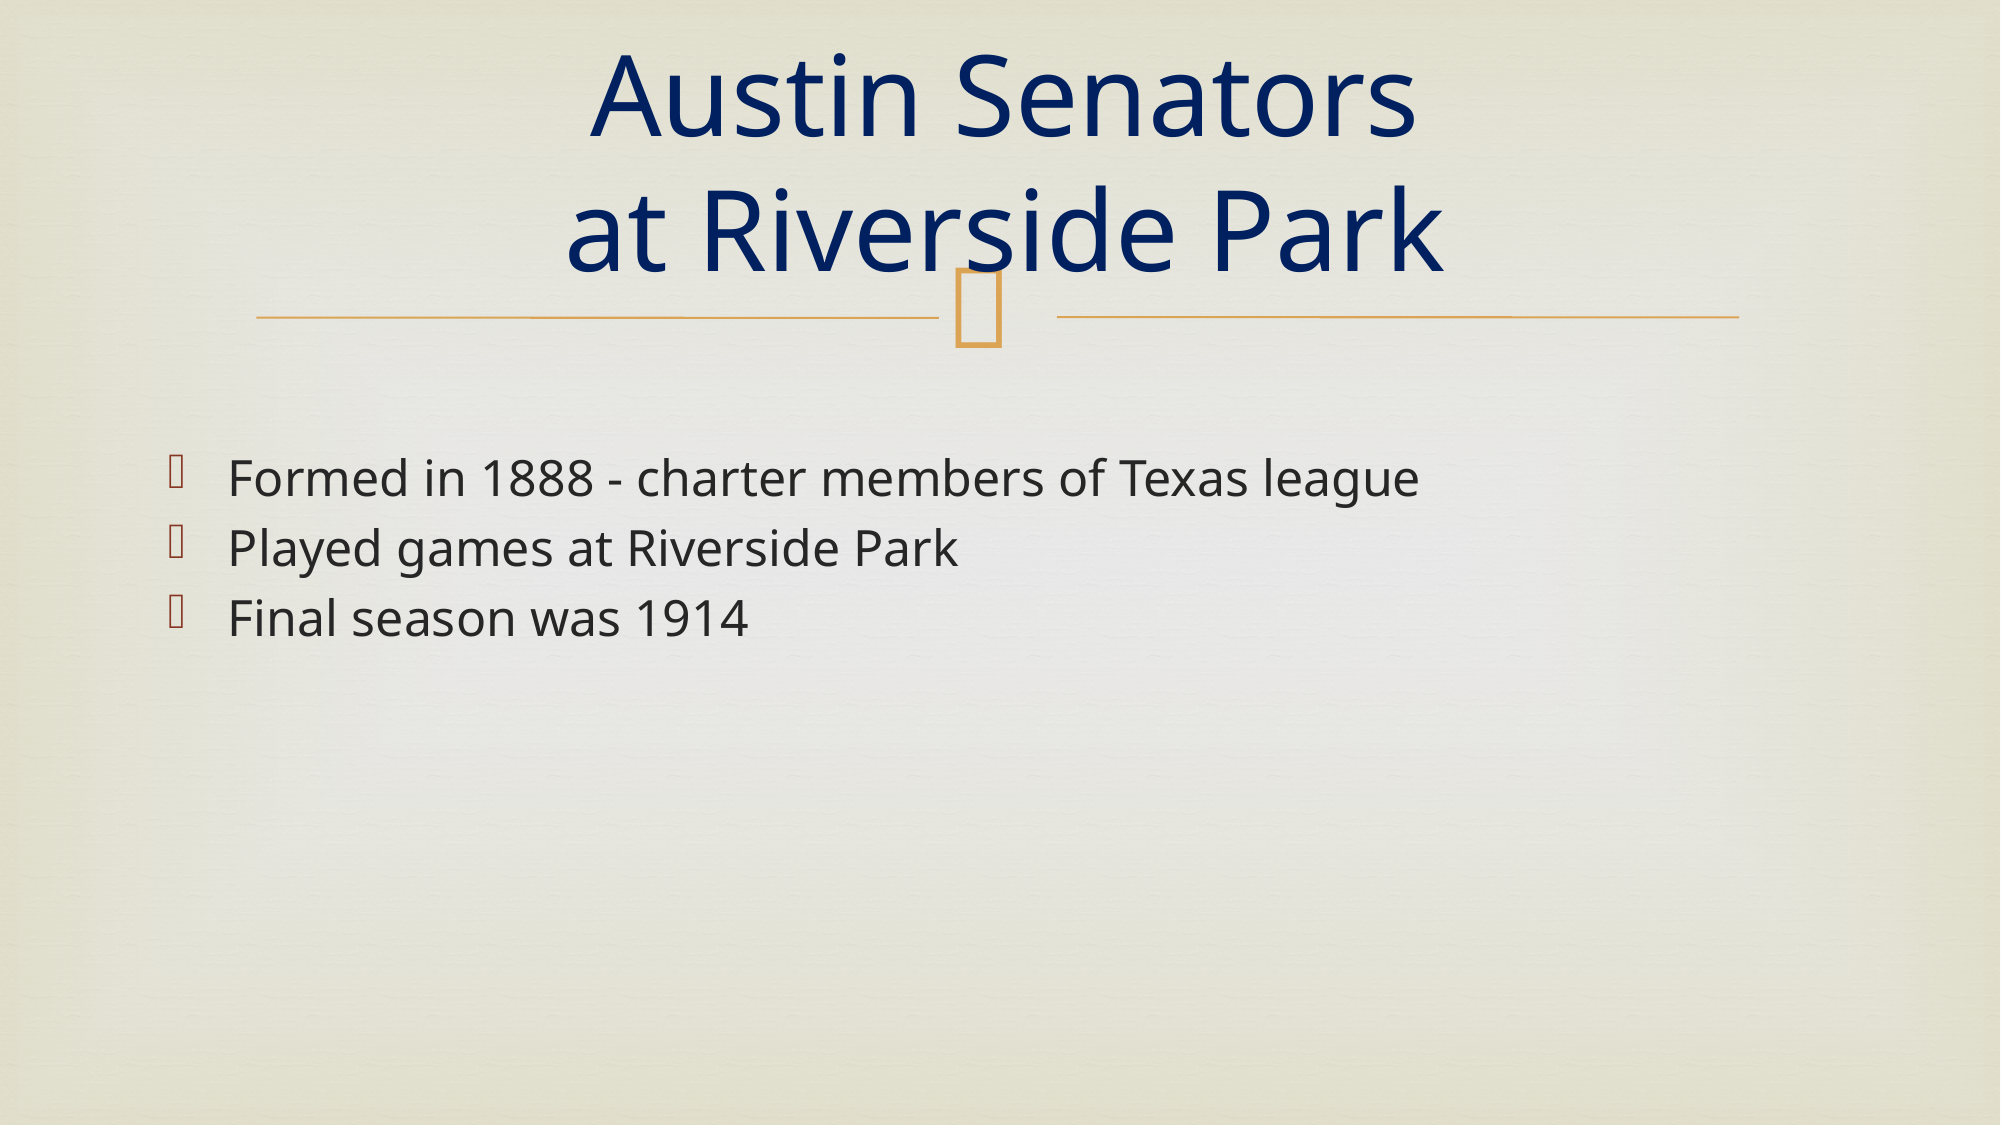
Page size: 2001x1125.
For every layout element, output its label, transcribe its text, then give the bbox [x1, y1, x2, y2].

list Formed in 1888 - charter members of Texas league Played games at Riverside Park Final season was 1914 [152, 387, 1848, 1005]
title Austin Senators at Riverside Park [150, 66, 1860, 387]
